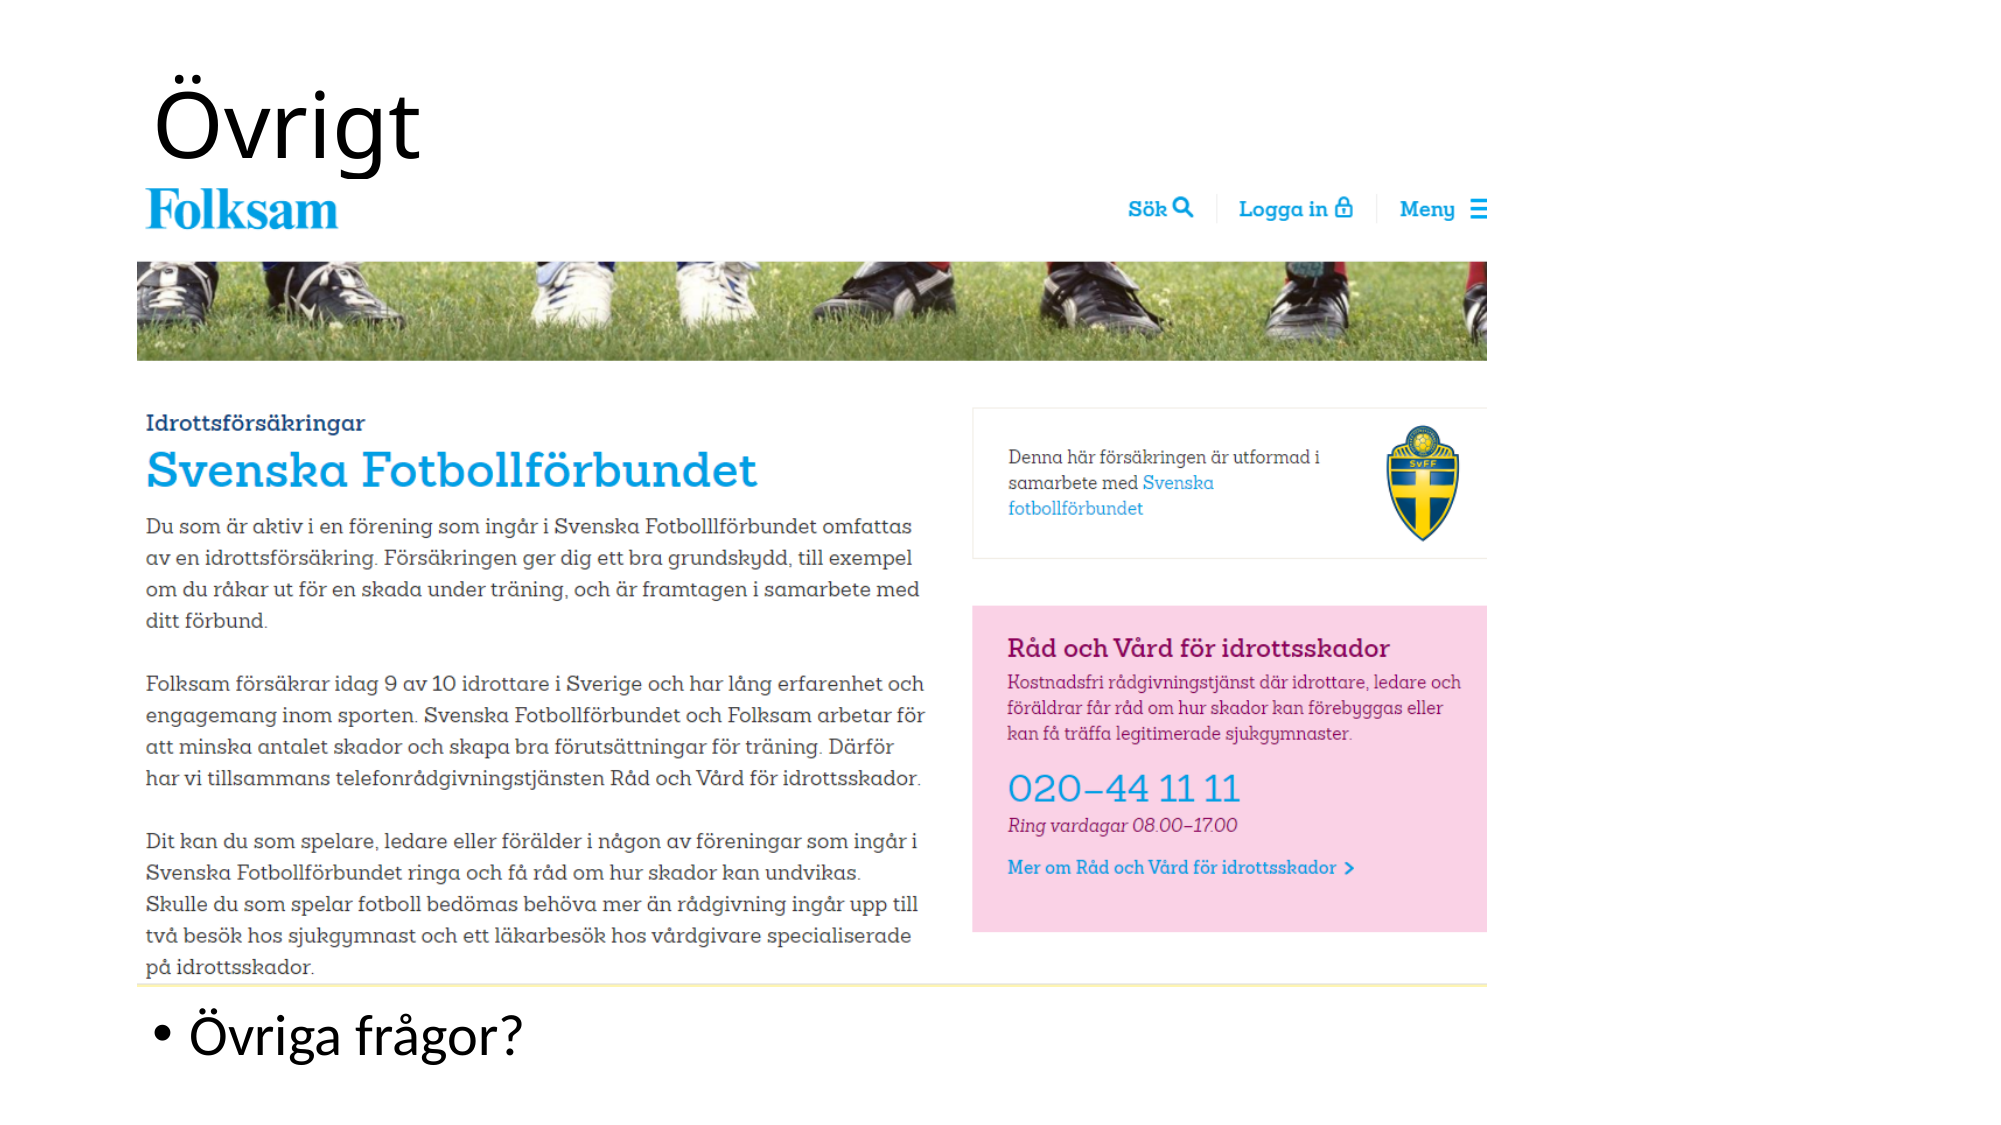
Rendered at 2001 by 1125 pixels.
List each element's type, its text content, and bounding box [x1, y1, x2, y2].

picture [137, 179, 1487, 987]
list Övriga frågor? [137, 237, 1863, 1100]
title Övrigt [137, 19, 1863, 237]
